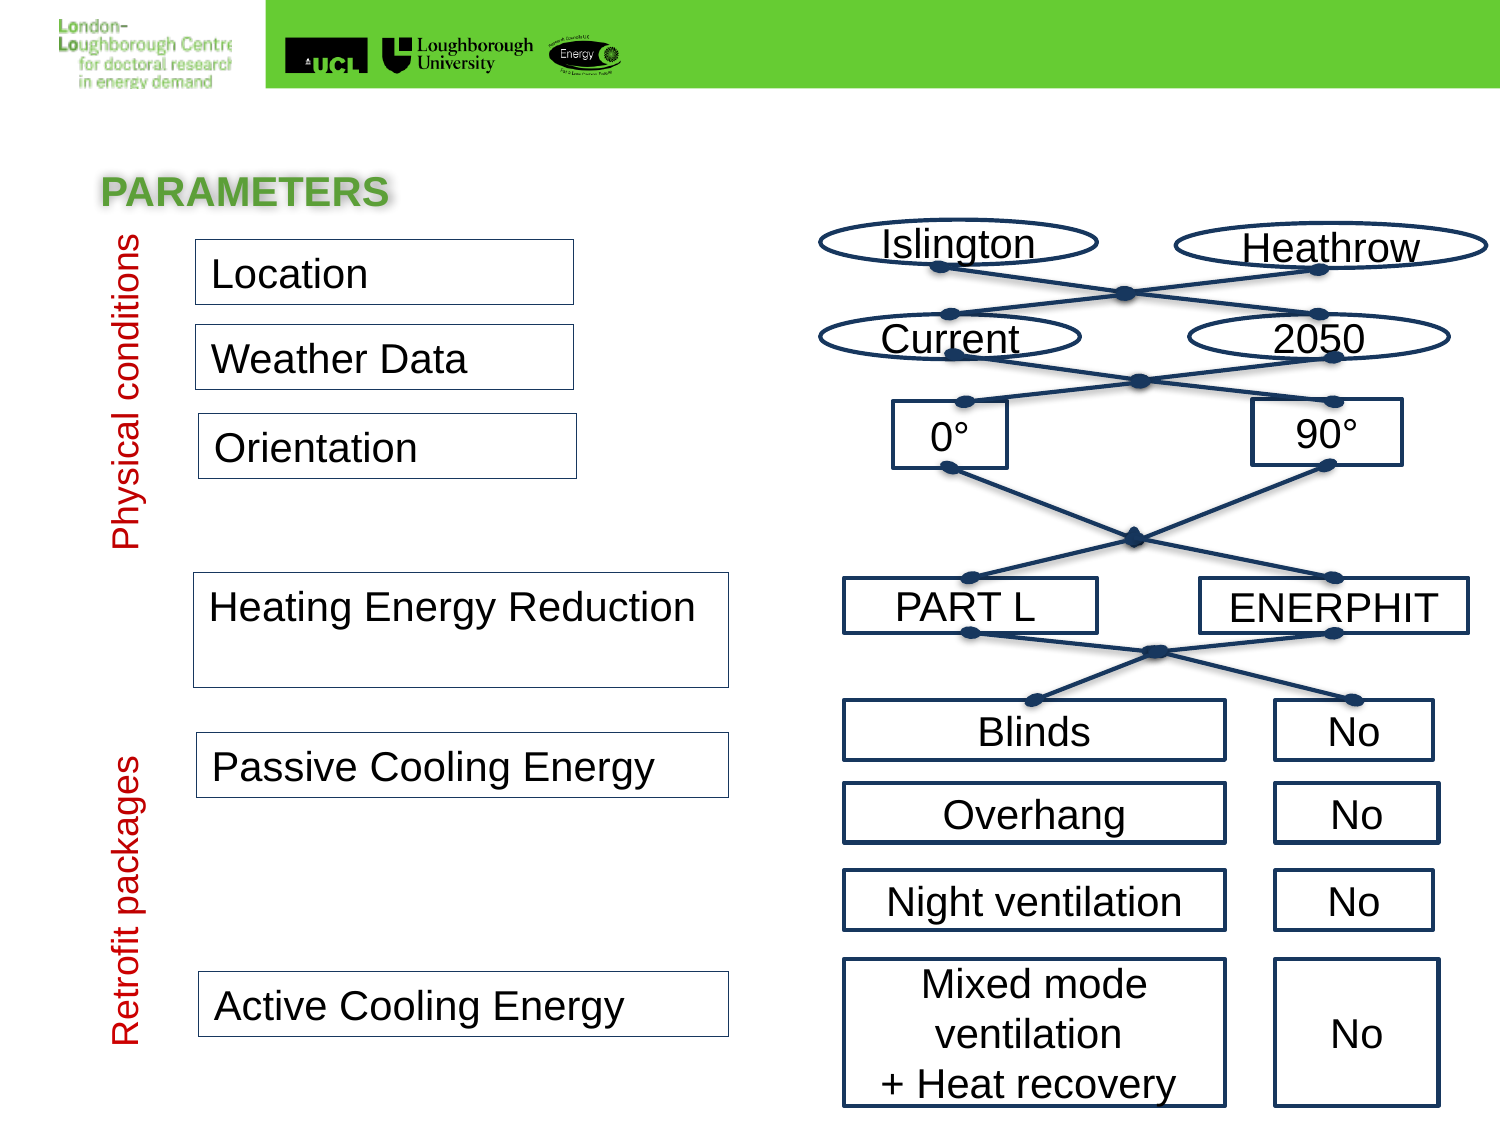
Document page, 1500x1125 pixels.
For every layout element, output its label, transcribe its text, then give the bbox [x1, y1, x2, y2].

text_box Physical conditions [85, 230, 162, 557]
text_box Weather Data [195, 324, 574, 390]
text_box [1133, 465, 1328, 535]
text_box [970, 538, 1130, 578]
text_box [939, 266, 1126, 293]
text_box 2050 [1189, 314, 1449, 359]
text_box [964, 382, 1141, 402]
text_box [954, 354, 1141, 381]
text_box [1034, 651, 1159, 701]
text_box Retrofit packages [85, 557, 162, 1056]
text_box Heathrow [1175, 222, 1487, 268]
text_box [1144, 379, 1335, 402]
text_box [949, 294, 1126, 315]
text_box Active Cooling Energy [198, 971, 729, 1037]
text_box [1159, 651, 1355, 701]
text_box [843, 699, 1439, 1107]
text_box 0° [892, 400, 1008, 468]
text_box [1125, 292, 1320, 315]
text_box Location [195, 239, 574, 305]
text_box Heating Energy Reduction [193, 572, 729, 688]
text_box Passive Cooling Energy [196, 732, 729, 798]
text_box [1157, 633, 1335, 650]
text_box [949, 467, 1129, 540]
text_box PART L [844, 577, 1098, 633]
text_box Current [820, 314, 1081, 360]
text_box Islington [820, 219, 1098, 265]
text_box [1133, 537, 1335, 579]
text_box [1125, 269, 1320, 291]
text_box PARAMETERS [85, 157, 448, 223]
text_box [1143, 357, 1335, 379]
text_box Orientation [198, 413, 577, 479]
text_box ENERPHIT [1199, 577, 1469, 634]
text_box 90° [1252, 398, 1402, 466]
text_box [970, 632, 1152, 652]
